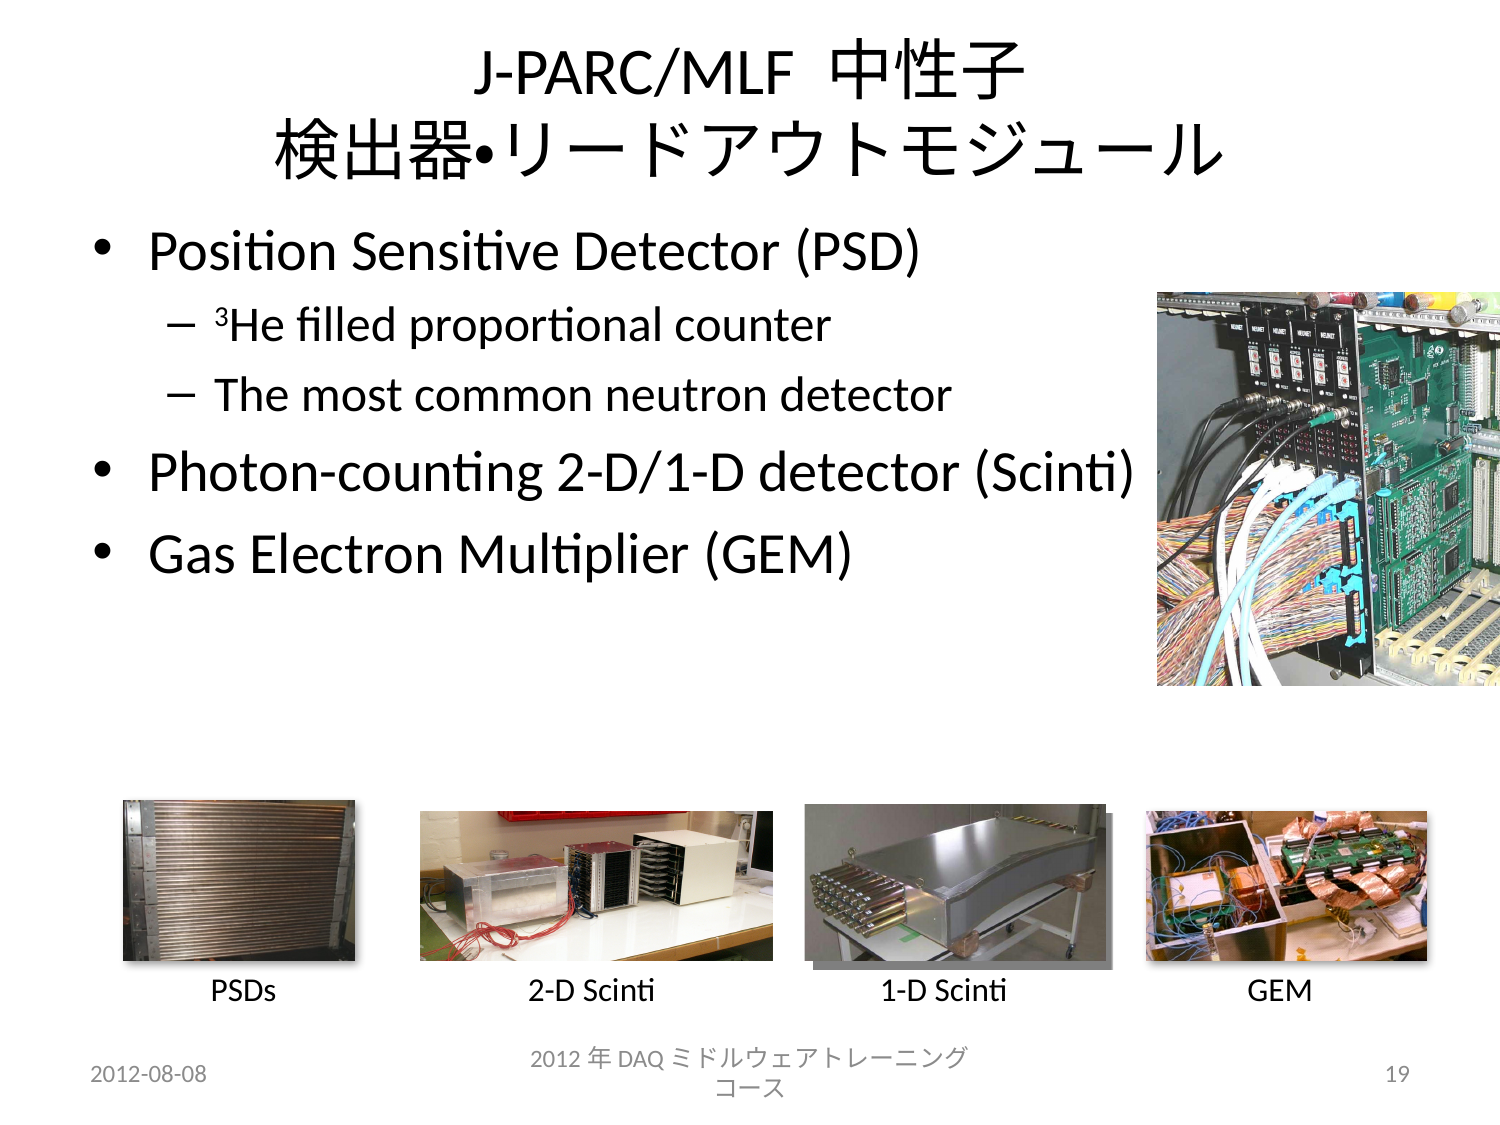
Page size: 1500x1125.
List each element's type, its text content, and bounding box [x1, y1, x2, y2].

picture [122, 799, 356, 962]
picture [1146, 810, 1427, 962]
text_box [420, 811, 773, 962]
text_box 1-D Scinti [864, 969, 1023, 1016]
slide_number 19 [1074, 1042, 1425, 1103]
picture [1156, 292, 1500, 686]
picture [804, 804, 1107, 962]
list Position Sensitive Detector (PSD) 3He filled proportional counter The most common neutron detector Photon-counting 2-D/1-D detector (Scinti) Gas Electron Multiplier (GEM) [77, 204, 1320, 793]
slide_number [75, 1042, 425, 1103]
footer 2012年DAQミドルウェアトレーニングコース [512, 1042, 988, 1103]
title J-PARC/MLF 中性子 検出器・リードアウトモジュール [75, 20, 1425, 196]
text_box 2-D Scinti [513, 969, 671, 1016]
text_box GEM [1232, 969, 1328, 1016]
text_box PSDs [195, 969, 292, 1016]
